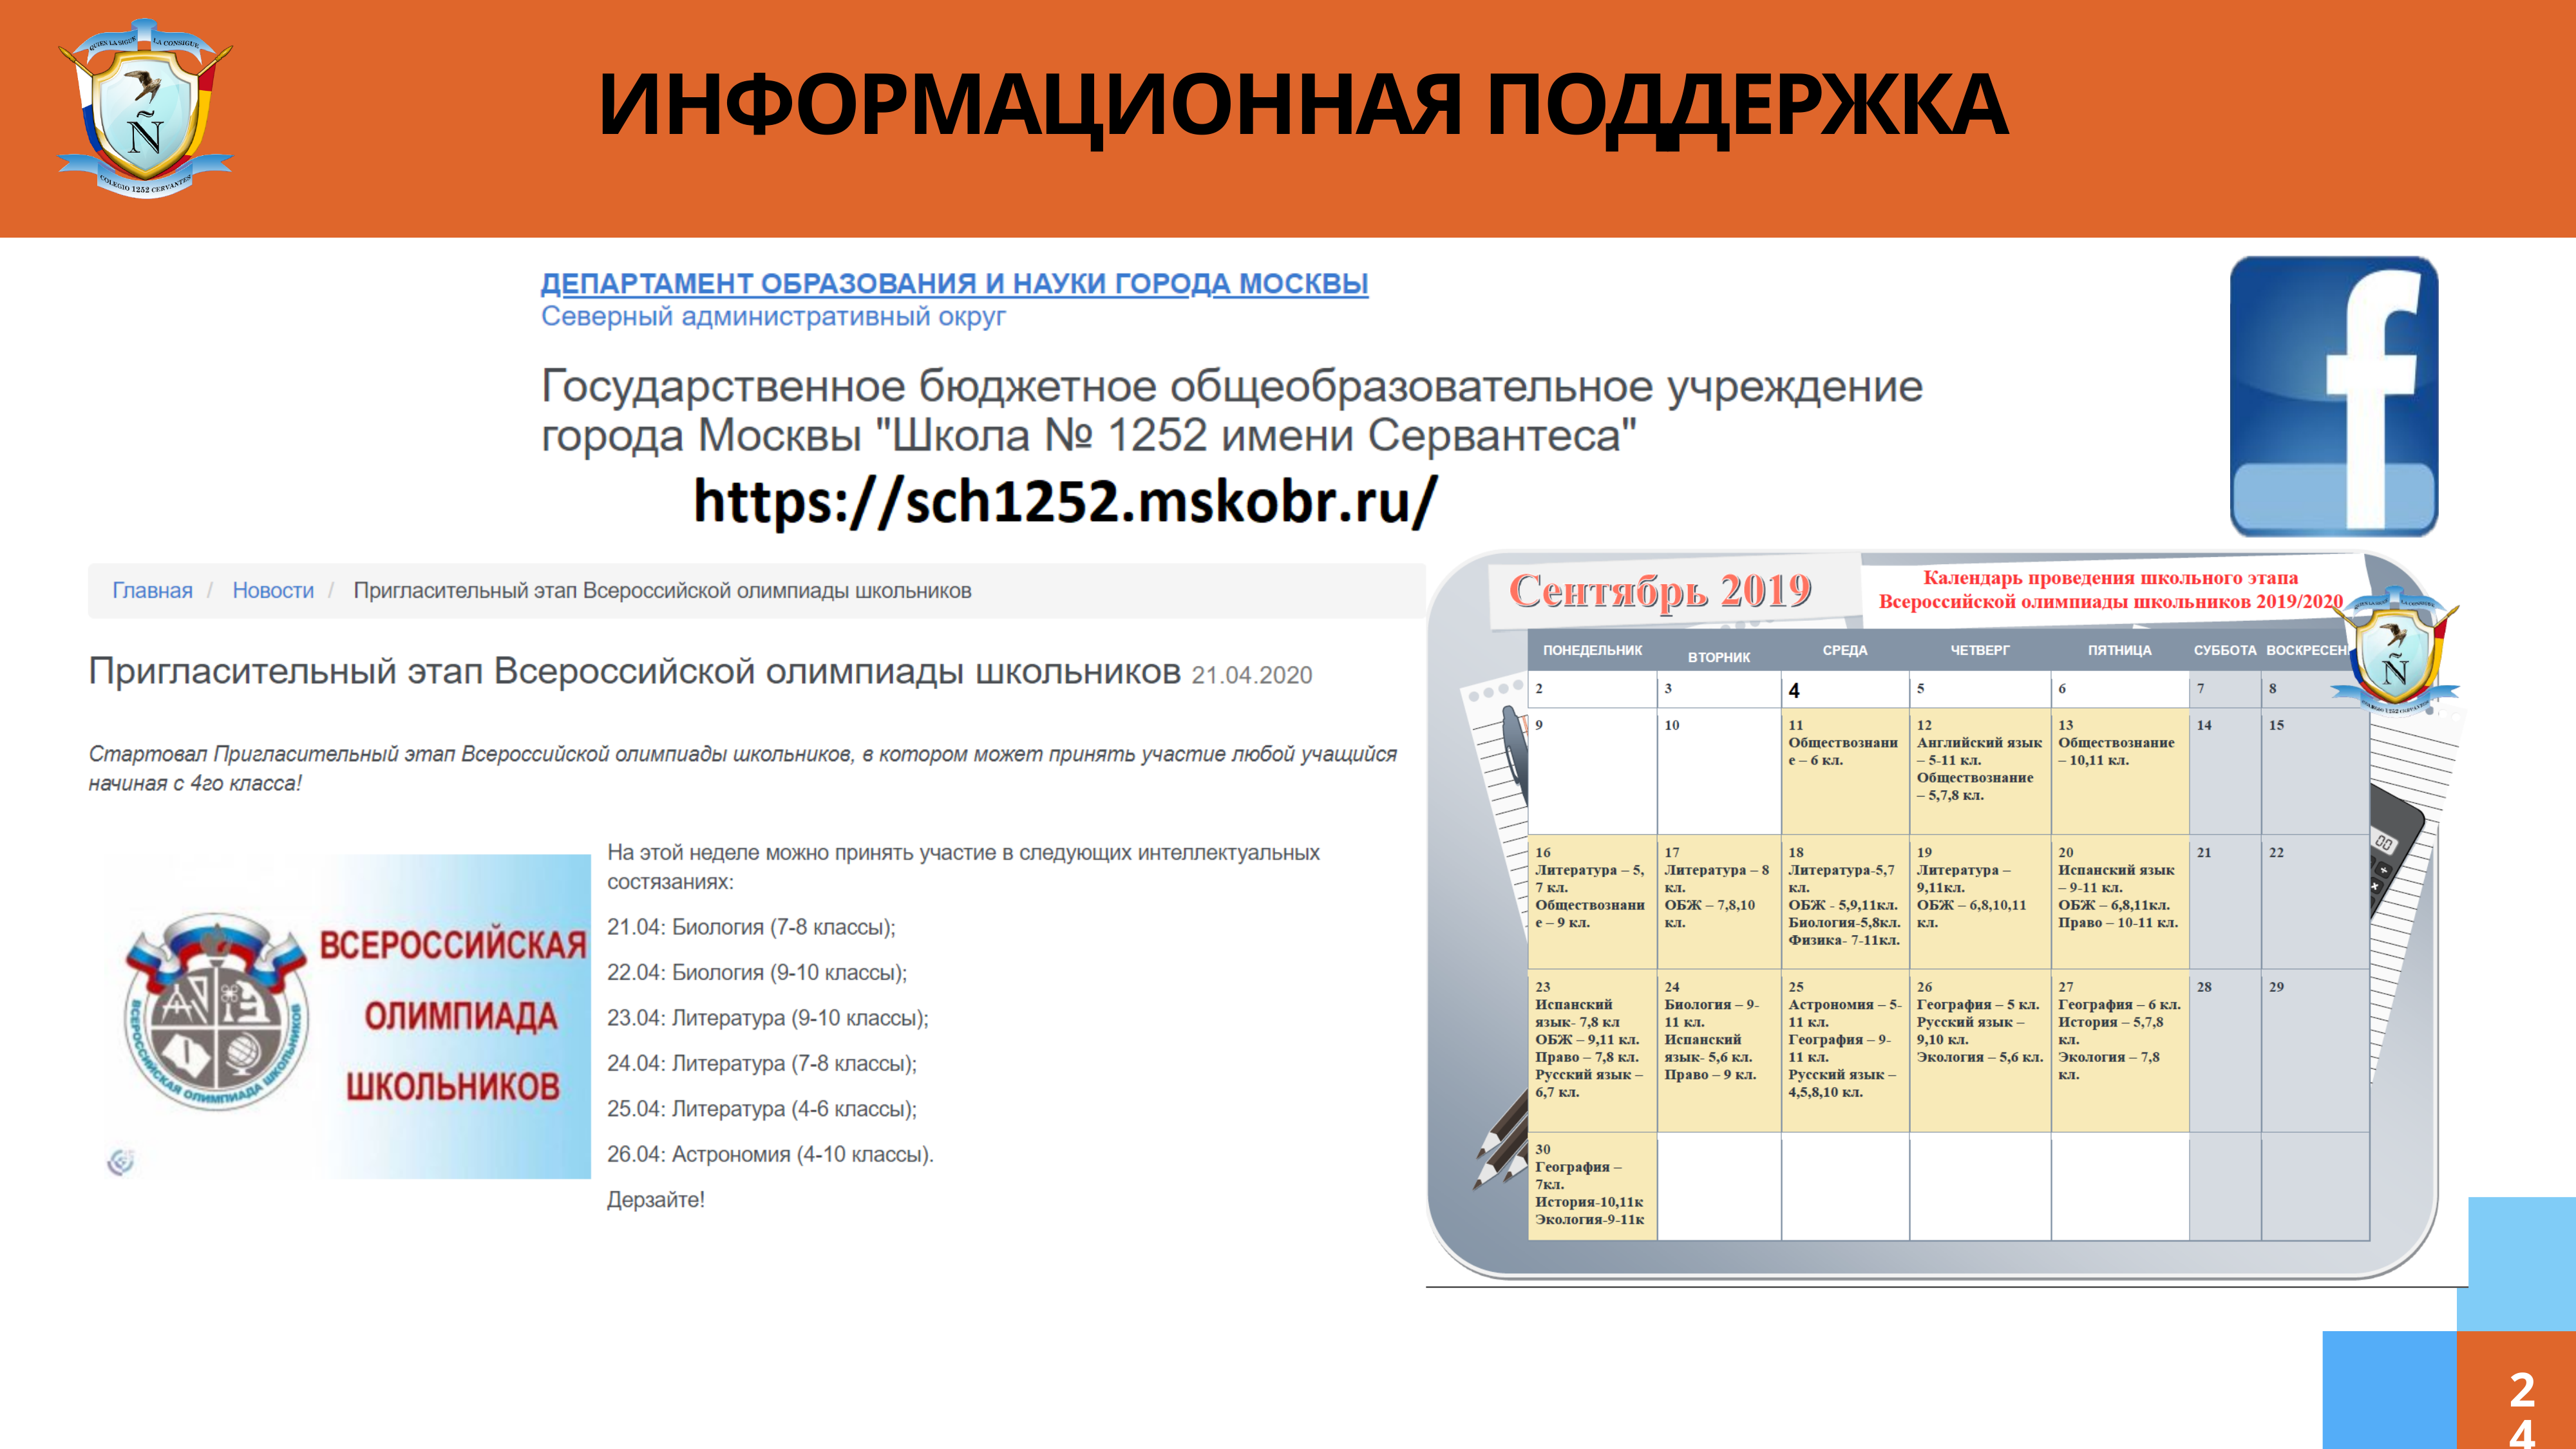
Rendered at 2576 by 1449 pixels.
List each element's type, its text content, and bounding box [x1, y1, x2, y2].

slide_number 24 [2503, 1358, 2545, 1430]
text_box ИНФОРМАЦИОННАЯ ПОДДЕРЖКА [267, 64, 2505, 185]
picture [78, 254, 2469, 1289]
picture [14, 0, 267, 256]
